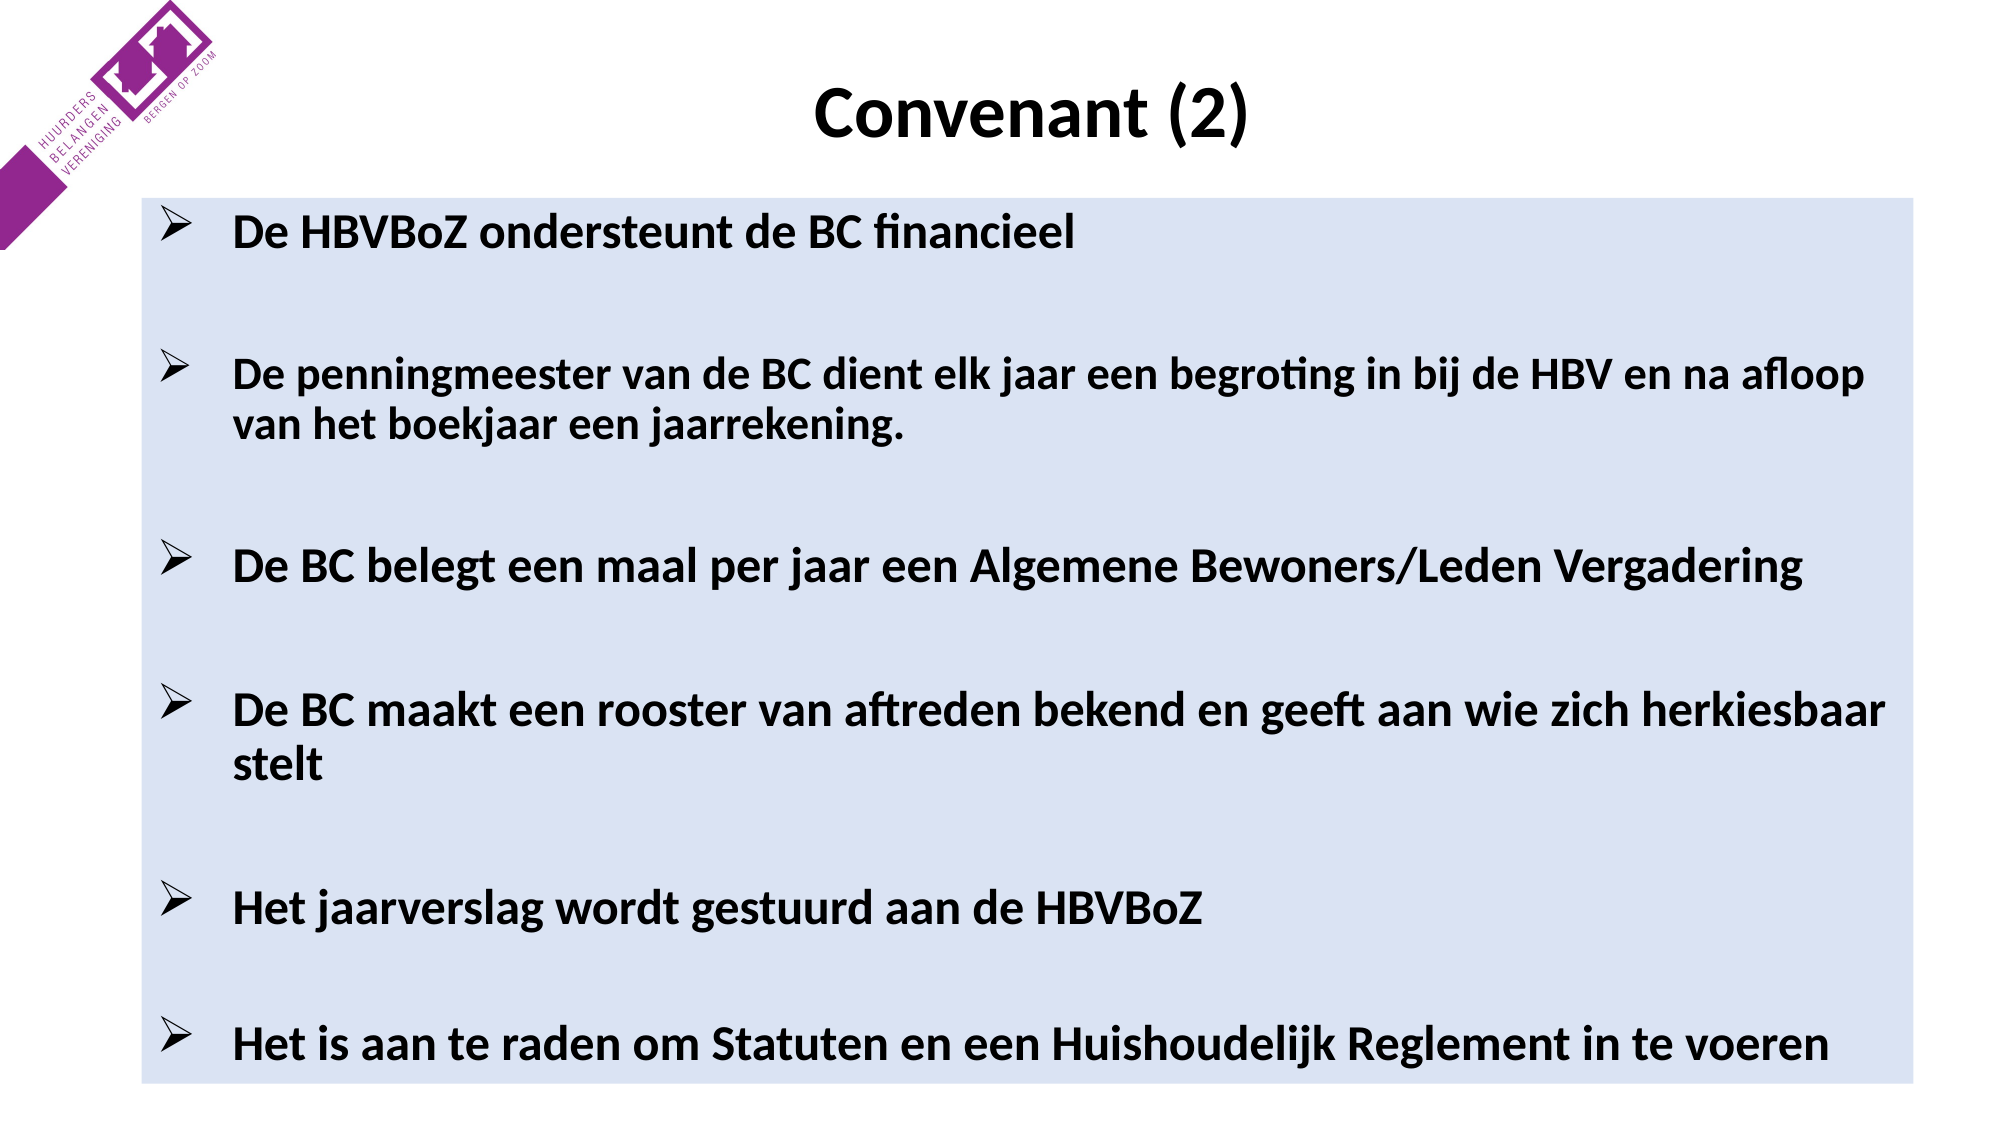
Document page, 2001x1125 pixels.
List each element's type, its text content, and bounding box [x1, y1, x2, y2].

title Convenant (2) [263, 36, 1802, 190]
subtitle De HBVBoZ ondersteunt de BC financieel De penningmeester van de BC dient elk jaar een begroting in bij de HBV en na afloop van het boekjaar een jaarrekening. De BC belegt een maal per jaar een Algemene Bewoners/Leden Vergadering De BC maakt een rooster van aftreden bekend en geeft aan wie zich herkiesbaar stelt Het jaarverslag wordt gestuurd aan de HBVBoZ Het is aan te raden om Statuten en een Huishoudelijk Reglement in te voeren [141, 197, 1914, 1084]
picture [0, 0, 216, 250]
